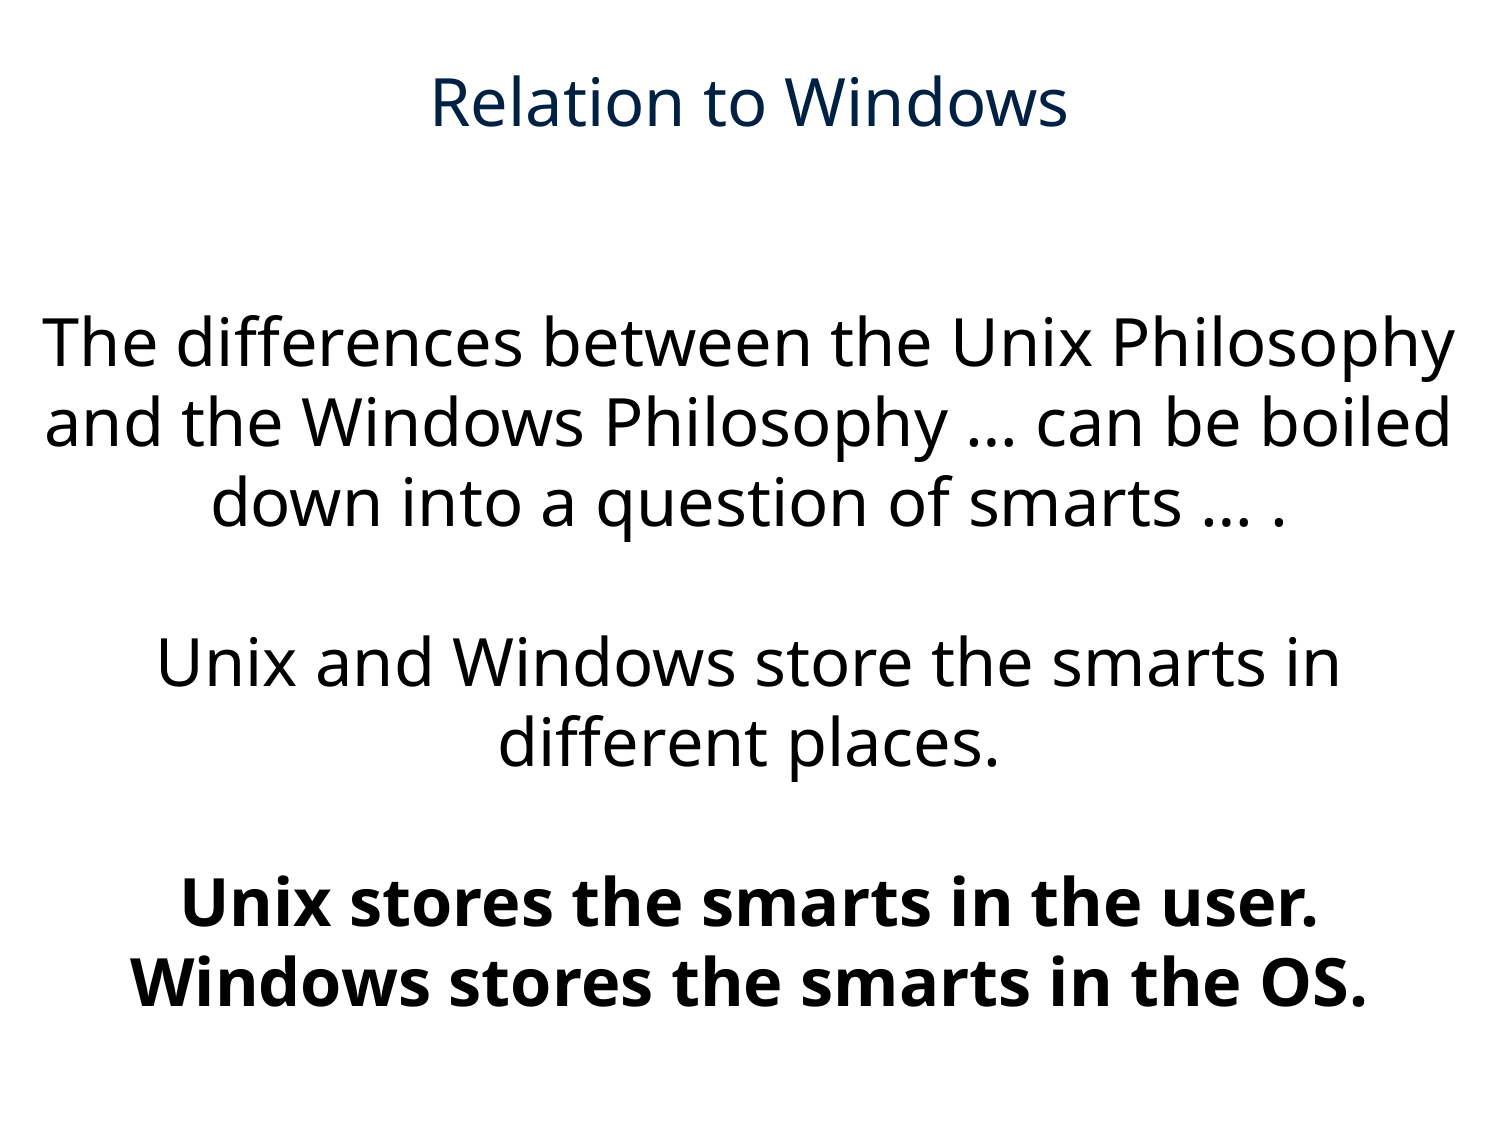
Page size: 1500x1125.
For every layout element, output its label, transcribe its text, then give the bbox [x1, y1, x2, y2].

text_box Relation to Windows The differences between the Unix Philosophy and the Windows Philosophy … can be boiled down into a question of smarts … . Unix and Windows store the smarts in different places. Unix stores the smarts in the user. Windows stores the smarts in the OS. [0, 52, 1500, 1028]
